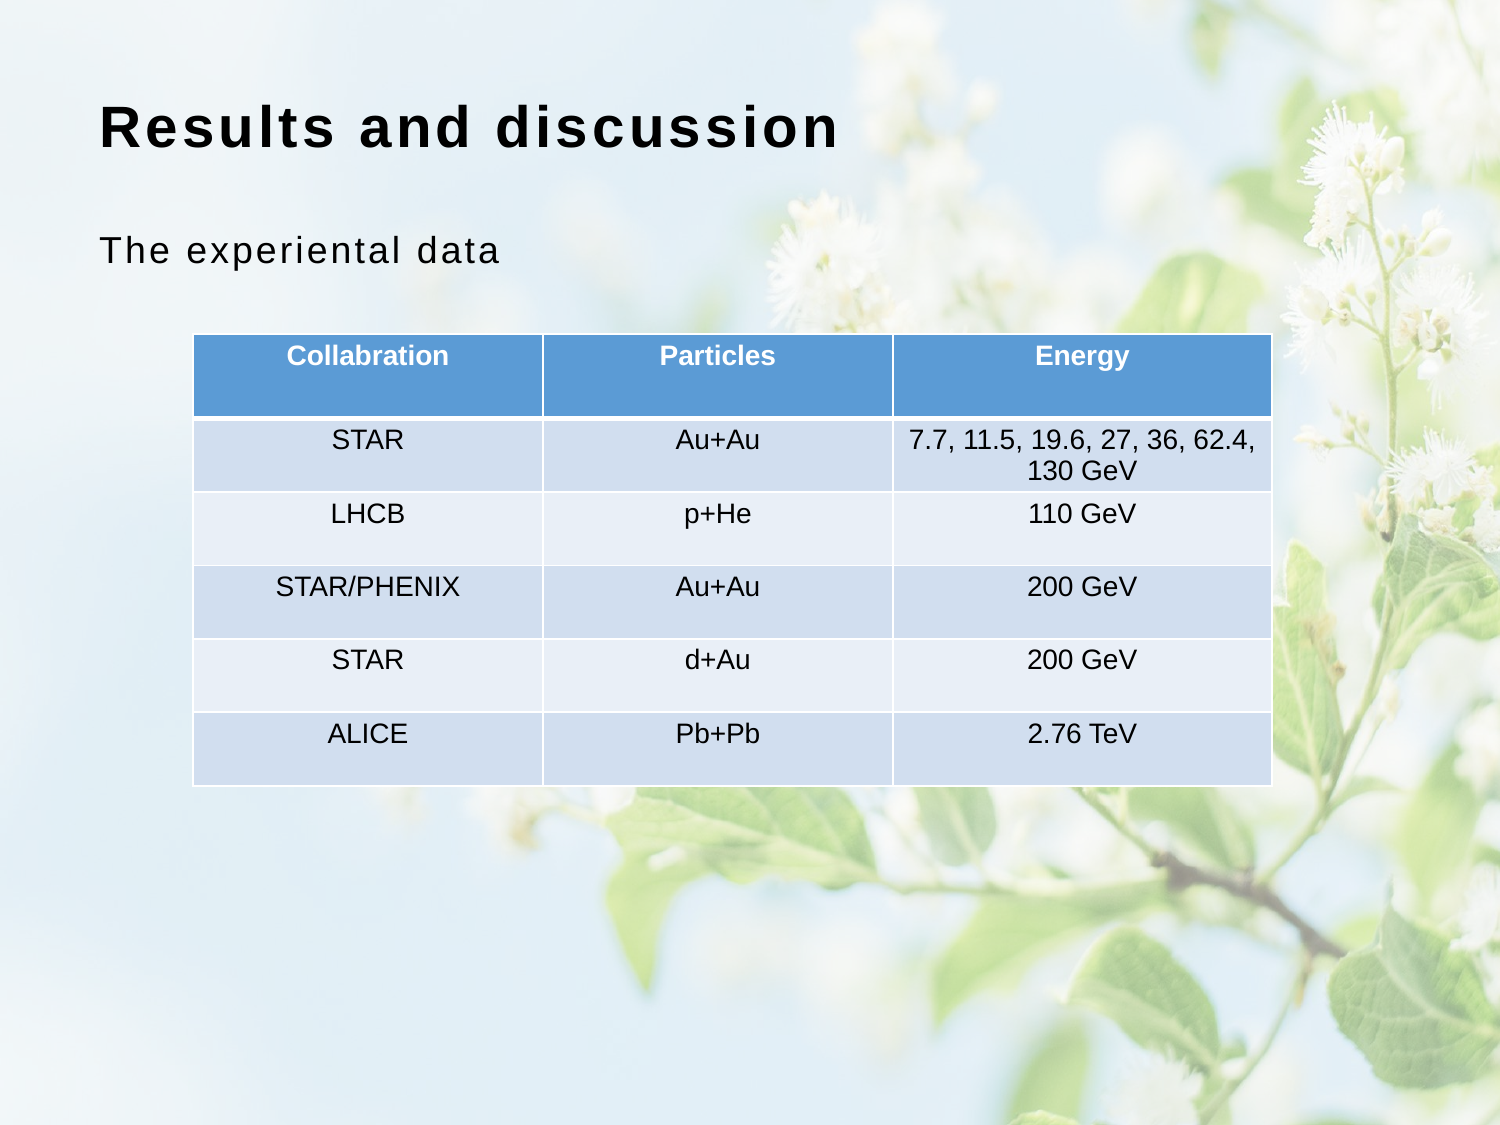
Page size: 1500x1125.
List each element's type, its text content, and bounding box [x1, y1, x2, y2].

list The experiental data [82, 212, 1418, 1040]
table_cell Au+Au [544, 566, 892, 638]
table_cell STAR [194, 640, 542, 711]
table_cell 2.76 TeV [894, 713, 1271, 785]
table_cell 7.7, 11.5, 19.6, 27, 36, 62.4, 130 GeV [894, 421, 1271, 491]
table_cell LHCB [194, 493, 542, 565]
table_cell Au+Au [544, 421, 892, 491]
table_cell 200 GeV [894, 566, 1271, 638]
table_cell p+He [544, 493, 892, 565]
table_cell ALICE [194, 713, 542, 785]
table_header Energy [894, 335, 1271, 416]
table_cell STAR [194, 421, 542, 491]
table_cell 200 GeV [894, 640, 1271, 711]
title Results and discussion [82, 70, 1418, 178]
table_header Collabration [194, 335, 542, 416]
table_cell d+Au [544, 640, 892, 711]
table_header Particles [544, 335, 892, 416]
table_cell 110 GeV [894, 493, 1271, 565]
table_cell Pb+Pb [544, 713, 892, 785]
table_cell STAR/PHENIX [194, 566, 542, 638]
